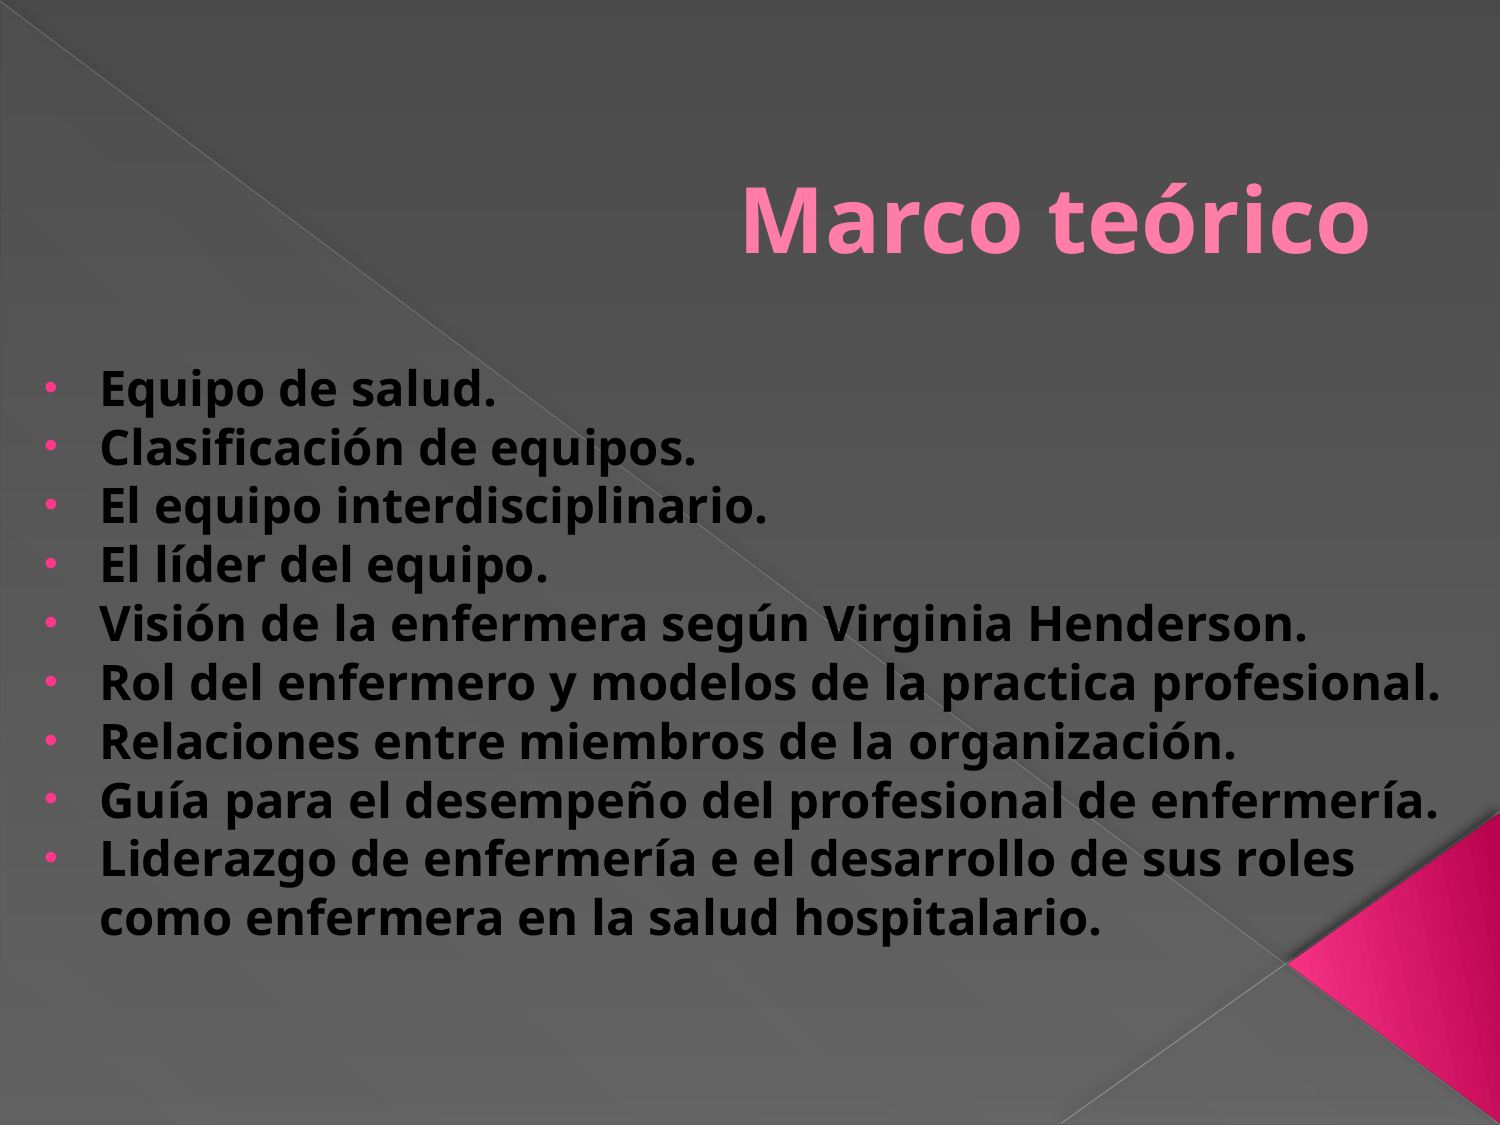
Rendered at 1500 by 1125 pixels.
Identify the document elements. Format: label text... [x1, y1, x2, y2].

title Marco teórico [112, 90, 1388, 279]
subtitle Equipo de salud. Clasificación de equipos. El equipo interdisciplinario. El líder del equipo. Visión de la enfermera según Virginia Henderson. Rol del enfermero y modelos de la practica profesional. Relaciones entre miembros de la organización. Guía para el desempeño del profesional de enfermería. Liderazgo de enfermería e el desarrollo de sus roles como enfermera en la salud hospitalario. [29, 349, 1483, 1059]
